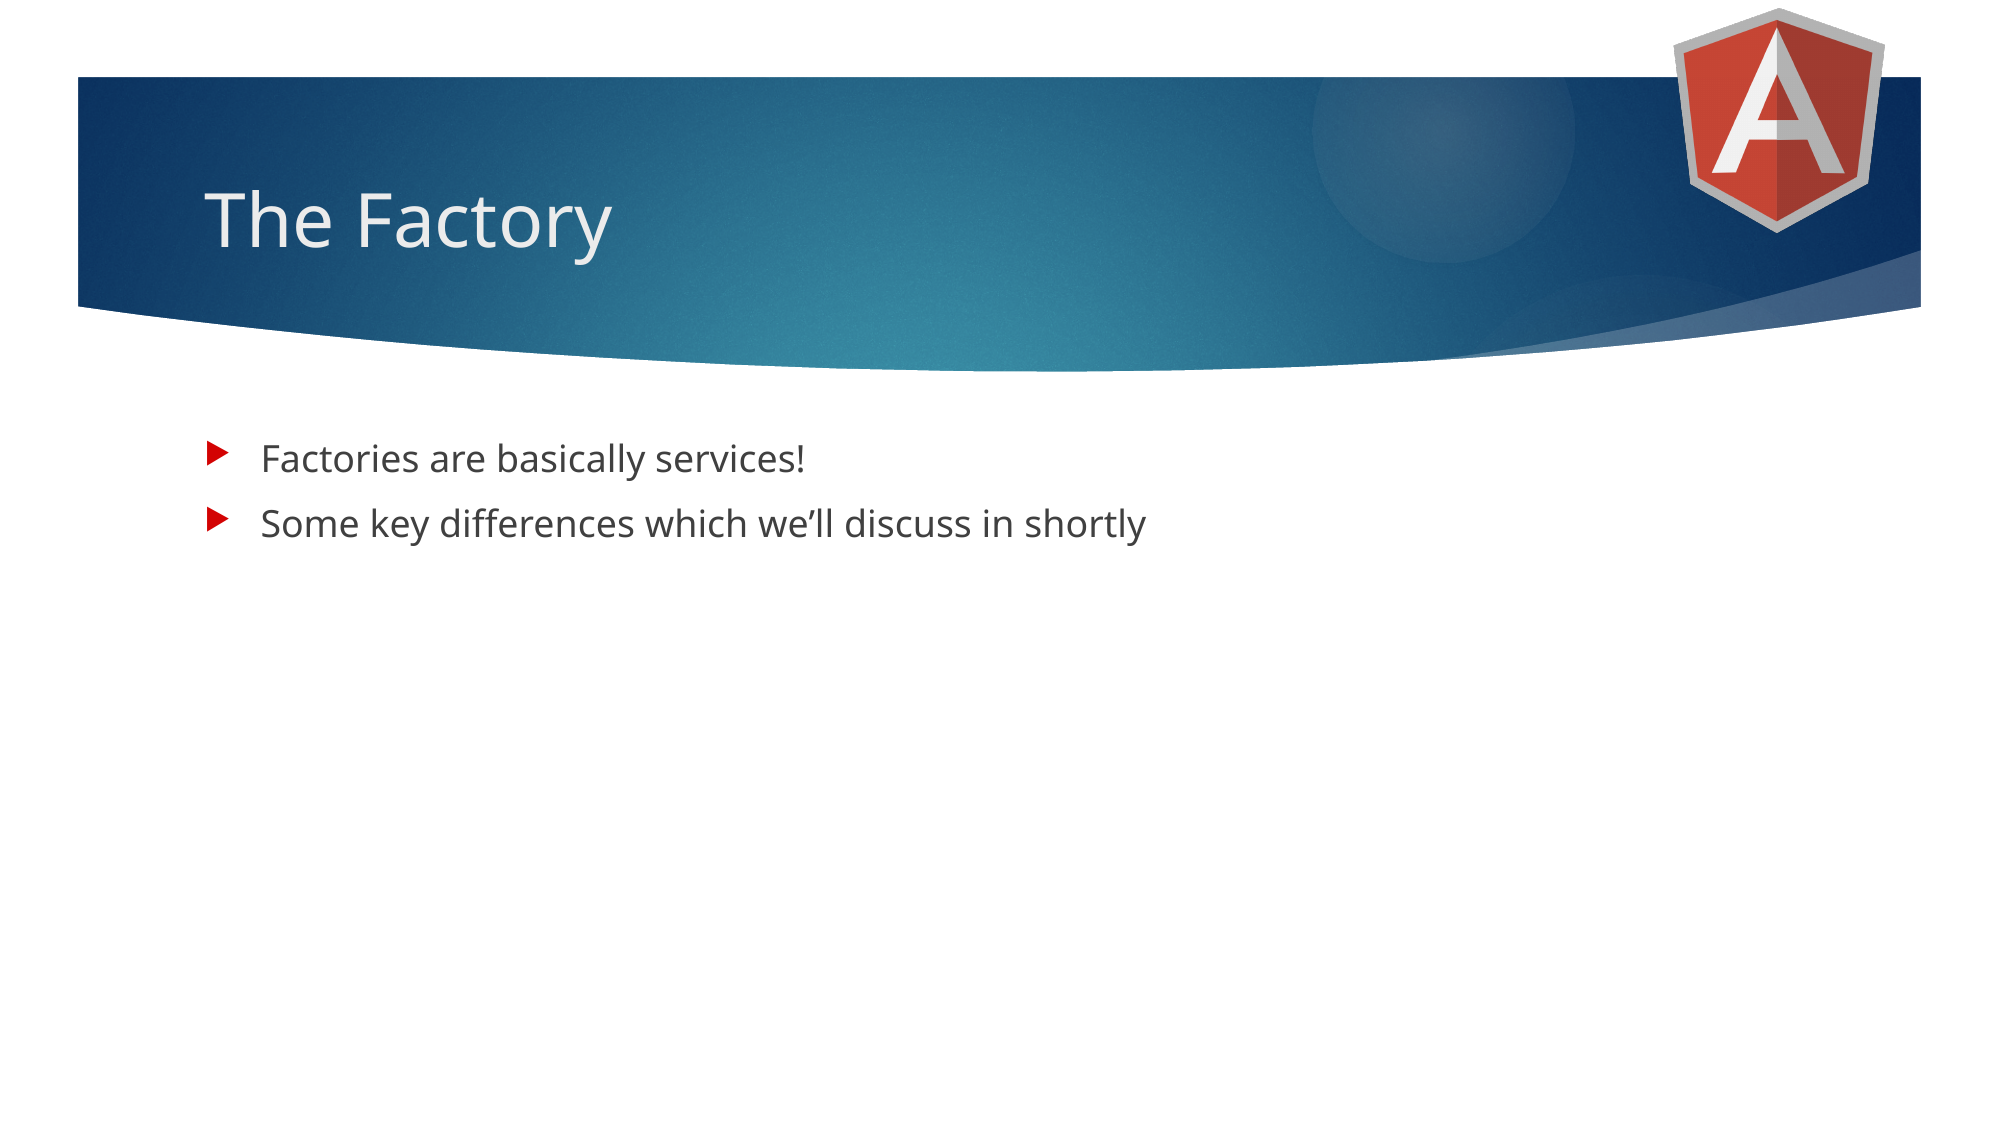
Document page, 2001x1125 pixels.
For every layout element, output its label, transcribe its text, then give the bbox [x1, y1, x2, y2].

title The Factory [189, 159, 1627, 276]
picture [1673, 8, 1885, 234]
list Factories are basically services! Some key differences which we’ll discuss in shortly [189, 427, 1627, 988]
